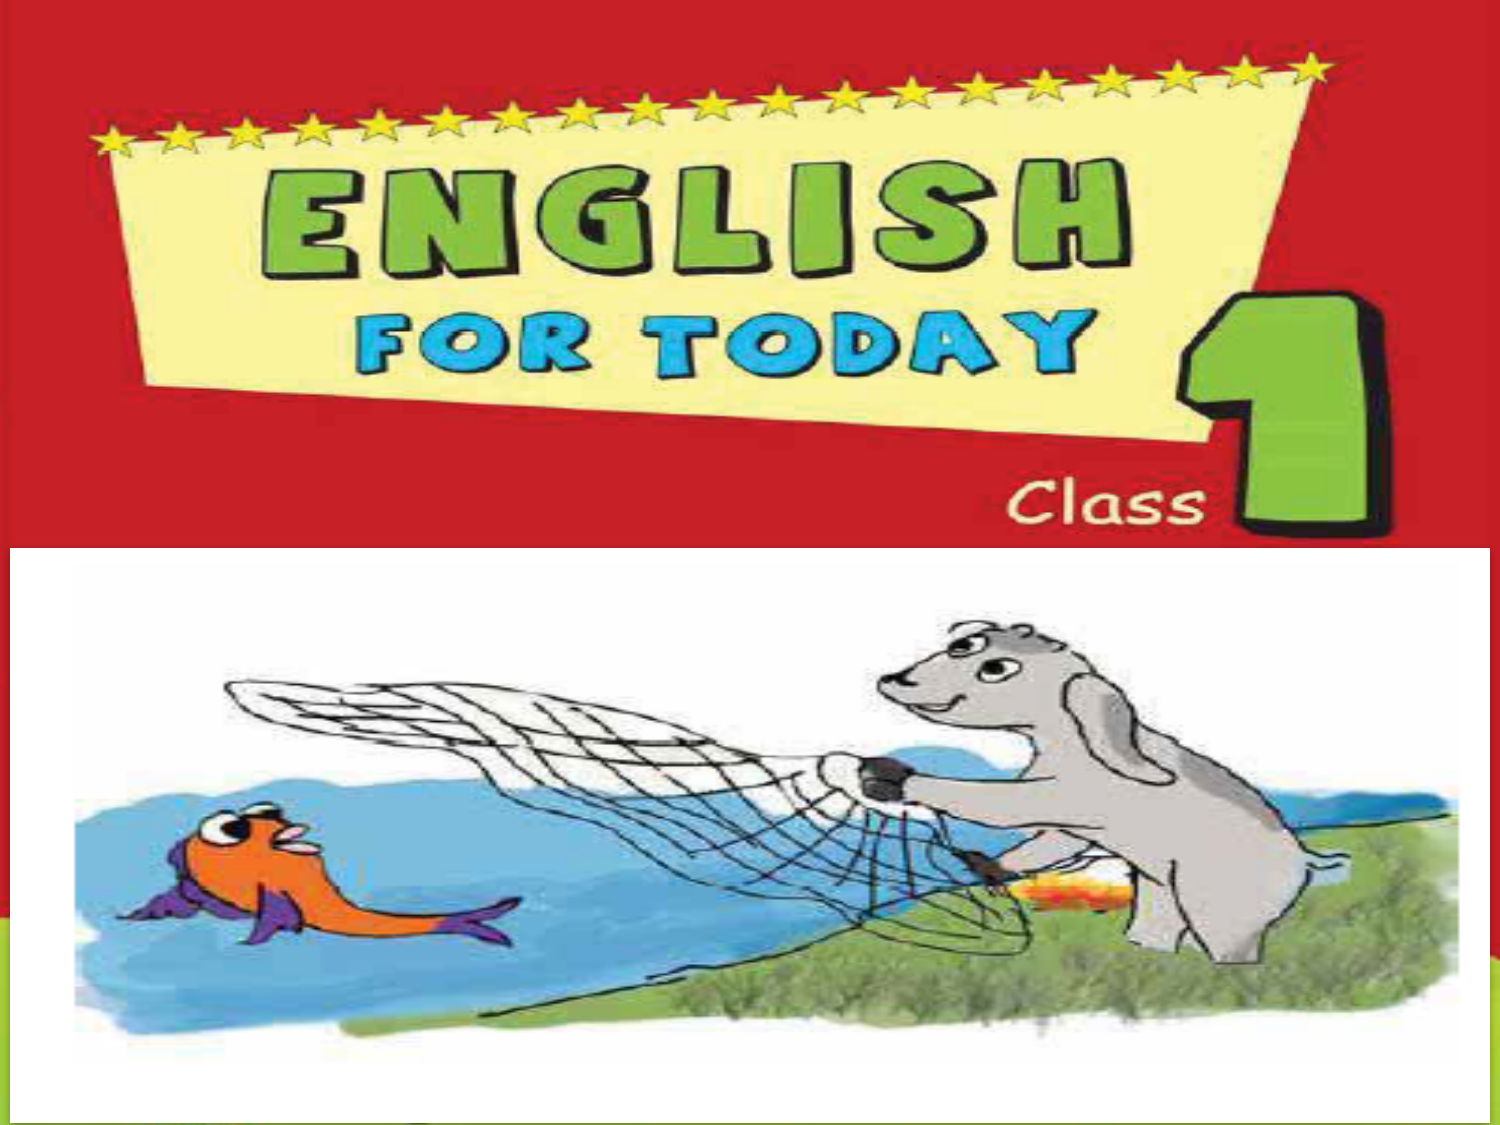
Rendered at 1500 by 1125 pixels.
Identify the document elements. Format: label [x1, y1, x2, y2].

text_box [0, 0, 1500, 1125]
